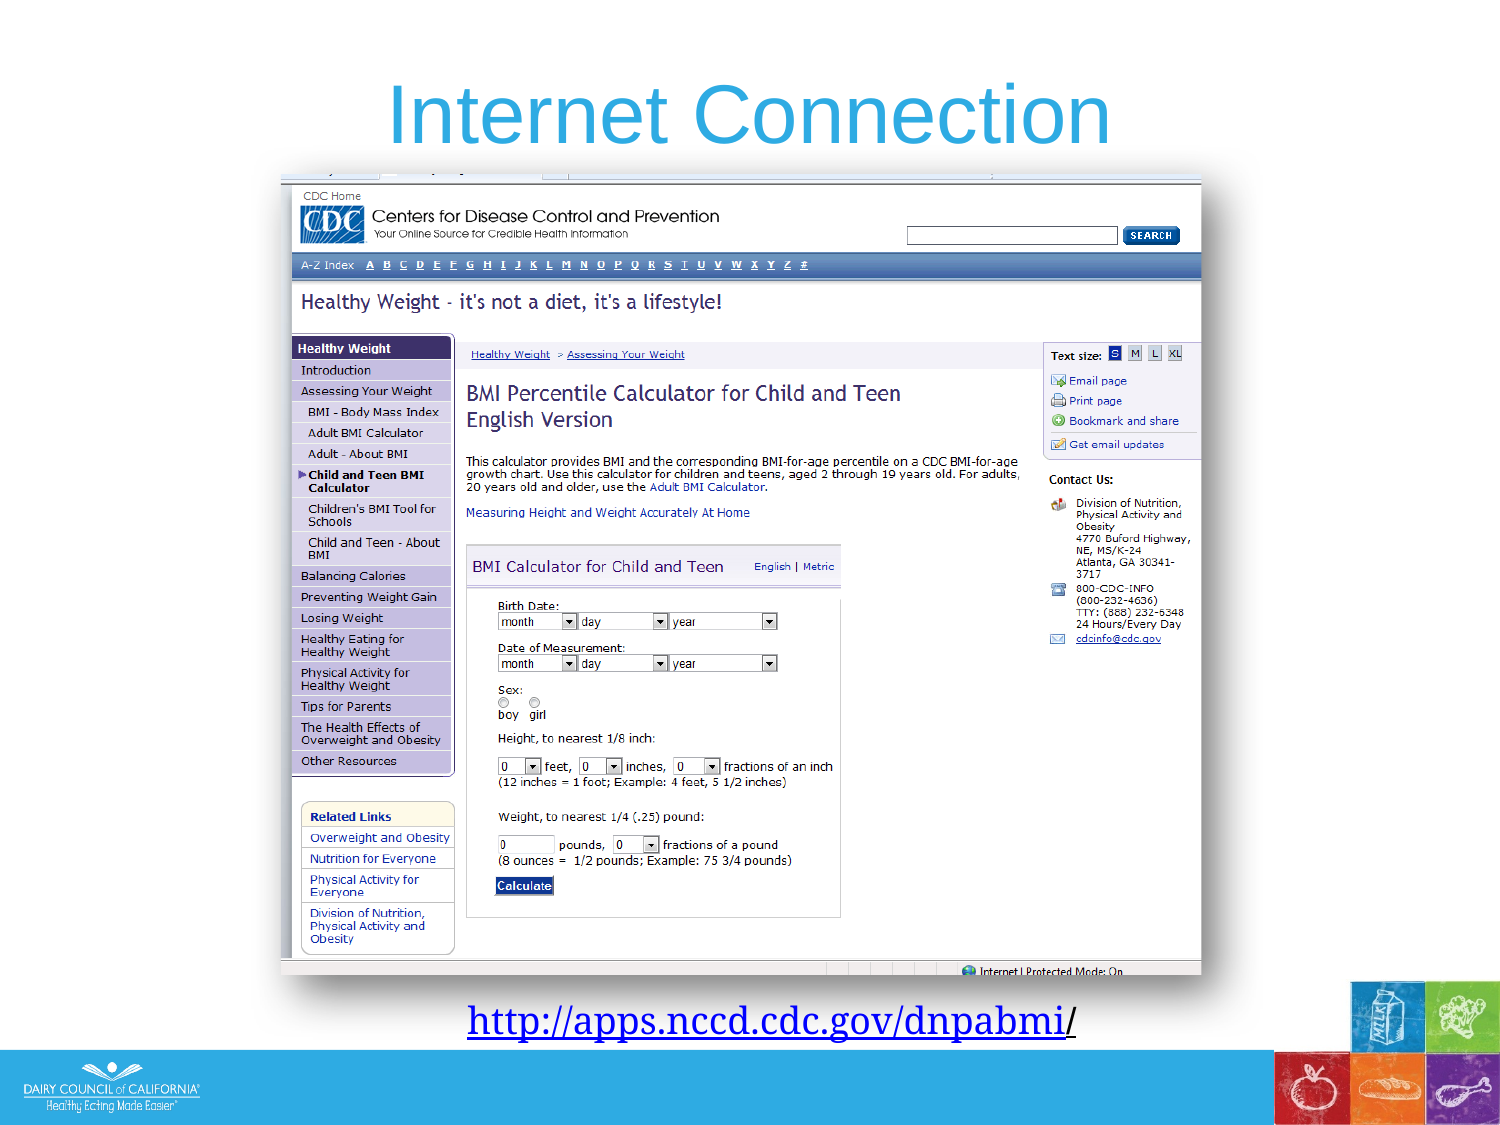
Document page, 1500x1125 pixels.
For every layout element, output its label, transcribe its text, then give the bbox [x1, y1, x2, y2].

picture [24, 1062, 200, 1113]
text_box http://apps.nccd.cdc.gov/dnpabmi/ [452, 989, 1102, 1056]
picture [280, 174, 1202, 976]
picture [1274, 979, 1500, 1125]
title Internet Connection [75, 45, 1425, 175]
